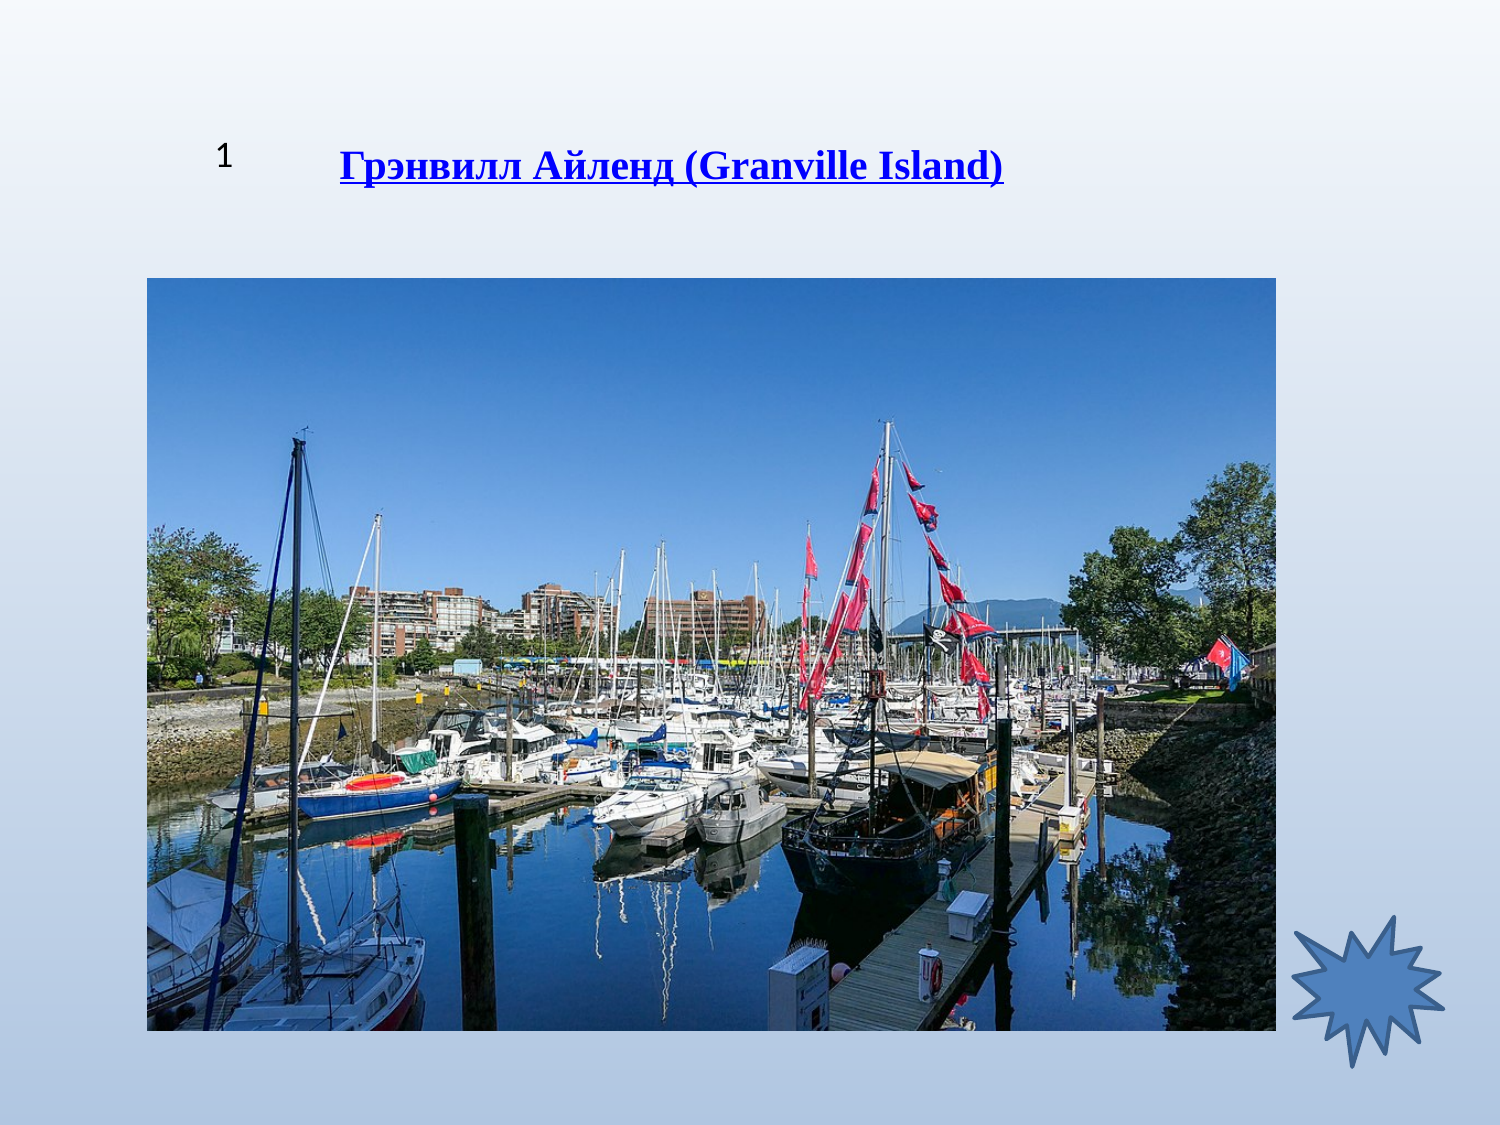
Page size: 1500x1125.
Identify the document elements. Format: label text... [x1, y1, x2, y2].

text_box Грэнвилл Айленд (Granville Island) [324, 123, 1076, 196]
picture [147, 278, 1276, 1031]
text_box [1291, 914, 1446, 1069]
text_box 1 [199, 123, 257, 183]
